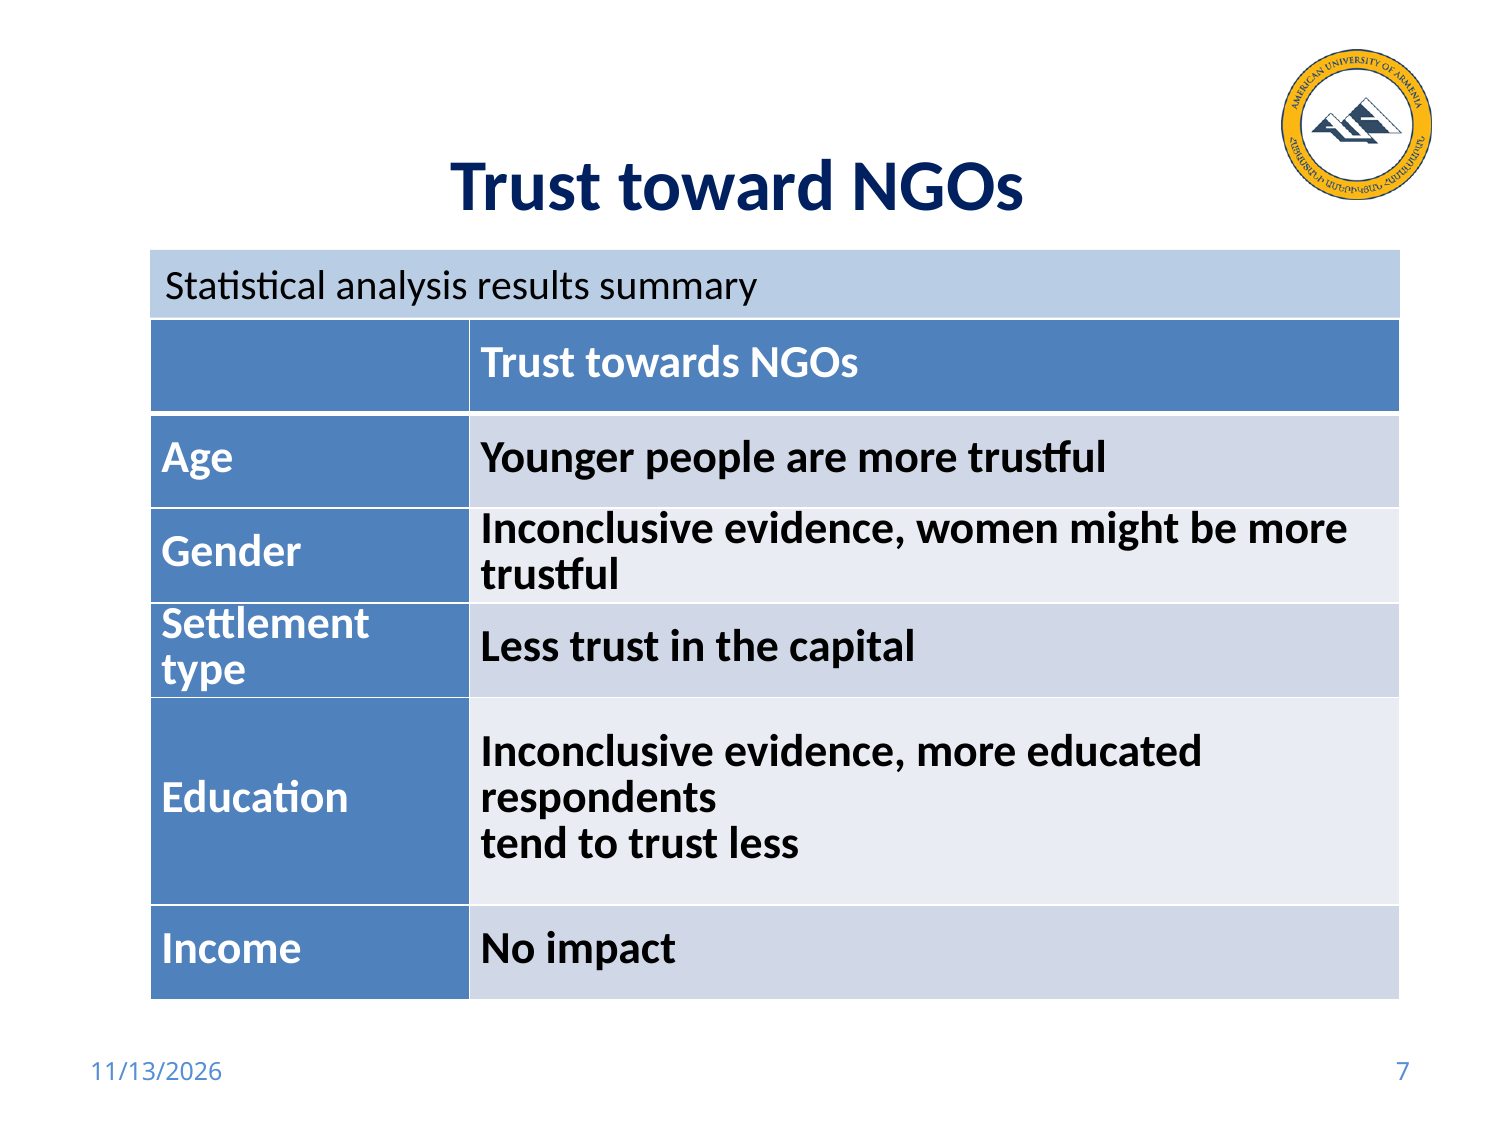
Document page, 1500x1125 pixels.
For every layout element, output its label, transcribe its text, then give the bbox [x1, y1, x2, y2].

text_box Statistical analysis results summary [150, 249, 1400, 318]
picture [1280, 49, 1432, 201]
table_cell Inconclusive evidence, more educated respondents tend to trust less [470, 698, 1399, 904]
table_cell No impact [470, 906, 1399, 999]
table_cell Less trust in the capital [470, 604, 1399, 697]
table_cell Inconclusive evidence, women might be more trustful [470, 509, 1399, 602]
table_header Trust towards NGOs [470, 320, 1399, 411]
table_cell Education [151, 698, 469, 904]
table_cell Younger people are more trustful [470, 416, 1399, 507]
table_cell Settlement type [151, 604, 469, 697]
slide_number 7 [1074, 1042, 1425, 1103]
table_cell Income [151, 906, 469, 999]
table_cell Gender [151, 509, 469, 602]
table_header [151, 320, 469, 411]
table_cell Age [151, 416, 469, 507]
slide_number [75, 1042, 425, 1103]
title Trust toward NGOs [62, 87, 1413, 275]
